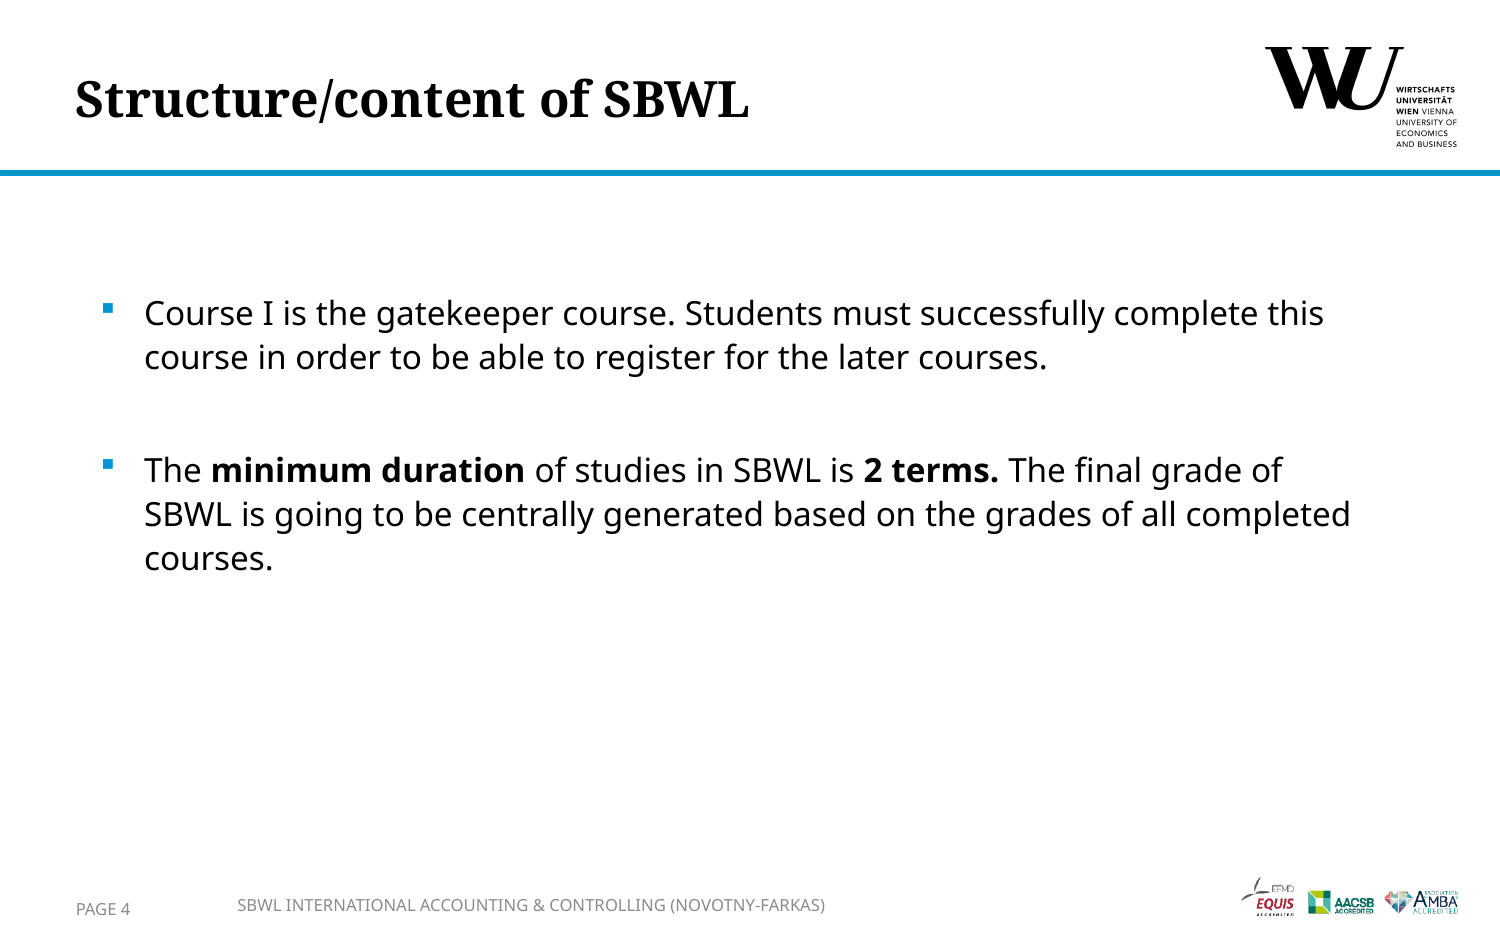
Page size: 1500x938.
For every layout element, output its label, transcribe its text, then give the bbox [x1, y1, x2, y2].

title Structure/content of SBWL [75, 22, 1198, 172]
slide_number Page 4 [75, 887, 222, 931]
picture [1241, 877, 1458, 916]
list Course I is the gatekeeper course. Students must successfully complete this course in order to be able to register for the later courses. The minimum duration of studies in SBWL is 2 terms. The final grade of SBWL is going to be centrally generated based on the grades of all completed courses. [100, 280, 1375, 602]
footer SBWL International Accounting & Controlling (Novotny-Farkas) [222, 880, 1188, 931]
picture [1265, 47, 1457, 149]
